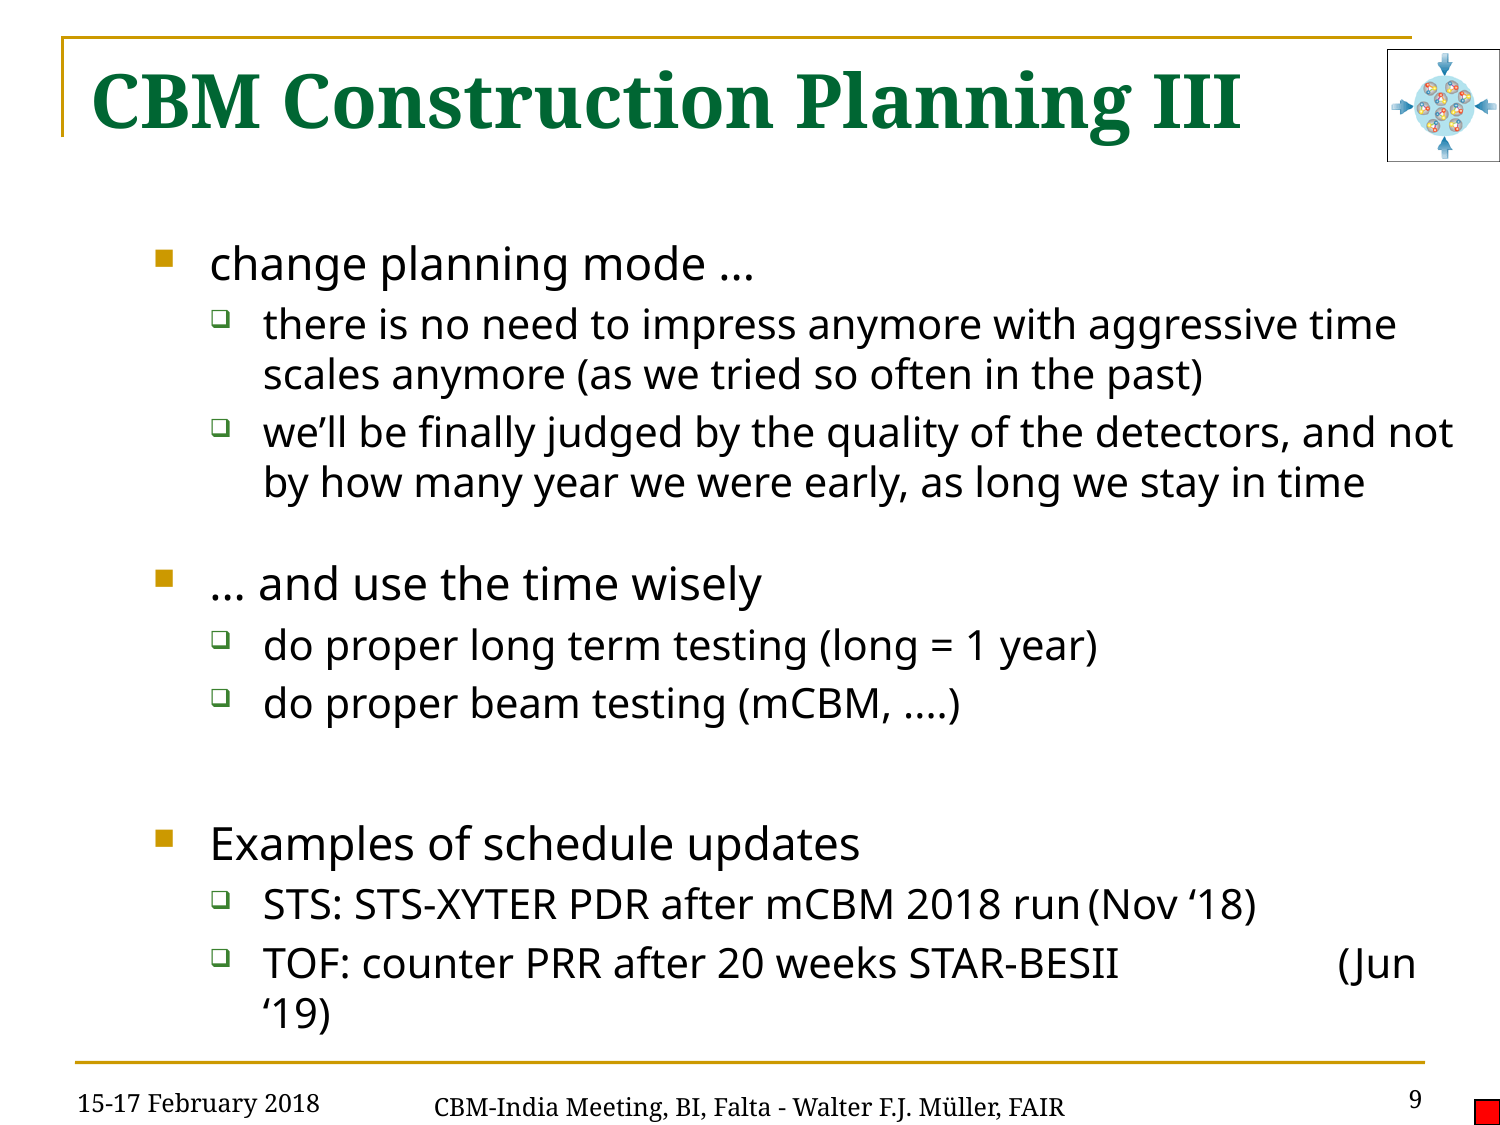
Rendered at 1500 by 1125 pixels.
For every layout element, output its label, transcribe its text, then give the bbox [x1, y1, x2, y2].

slide_number 9 [1149, 1063, 1438, 1125]
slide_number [62, 1063, 350, 1125]
text_box [1475, 1100, 1500, 1125]
title CBM Construction Planning III [75, 45, 1425, 188]
picture [1425, 49, 1500, 162]
list change planning mode ... there is no need to impress anymore with aggressive time scales anymore (as we tried so often in the past) we’ll be finally judged by the quality of the detectors, and not by how many year we were early, as long we stay in time ... and use the time wisely do proper long term testing (long = 1 year) do proper beam testing (mCBM, ....) Examples of schedule updates STS: STS-XYTER PDR after mCBM 2018 run (Nov ‘18) TOF: counter PRR after 20 weeks STAR-BESII (Jun ‘19) [138, 227, 1475, 1056]
footer CBM-India Meeting, BI, Falta - Walter F.J. Müller, FAIR [362, 1066, 1138, 1125]
